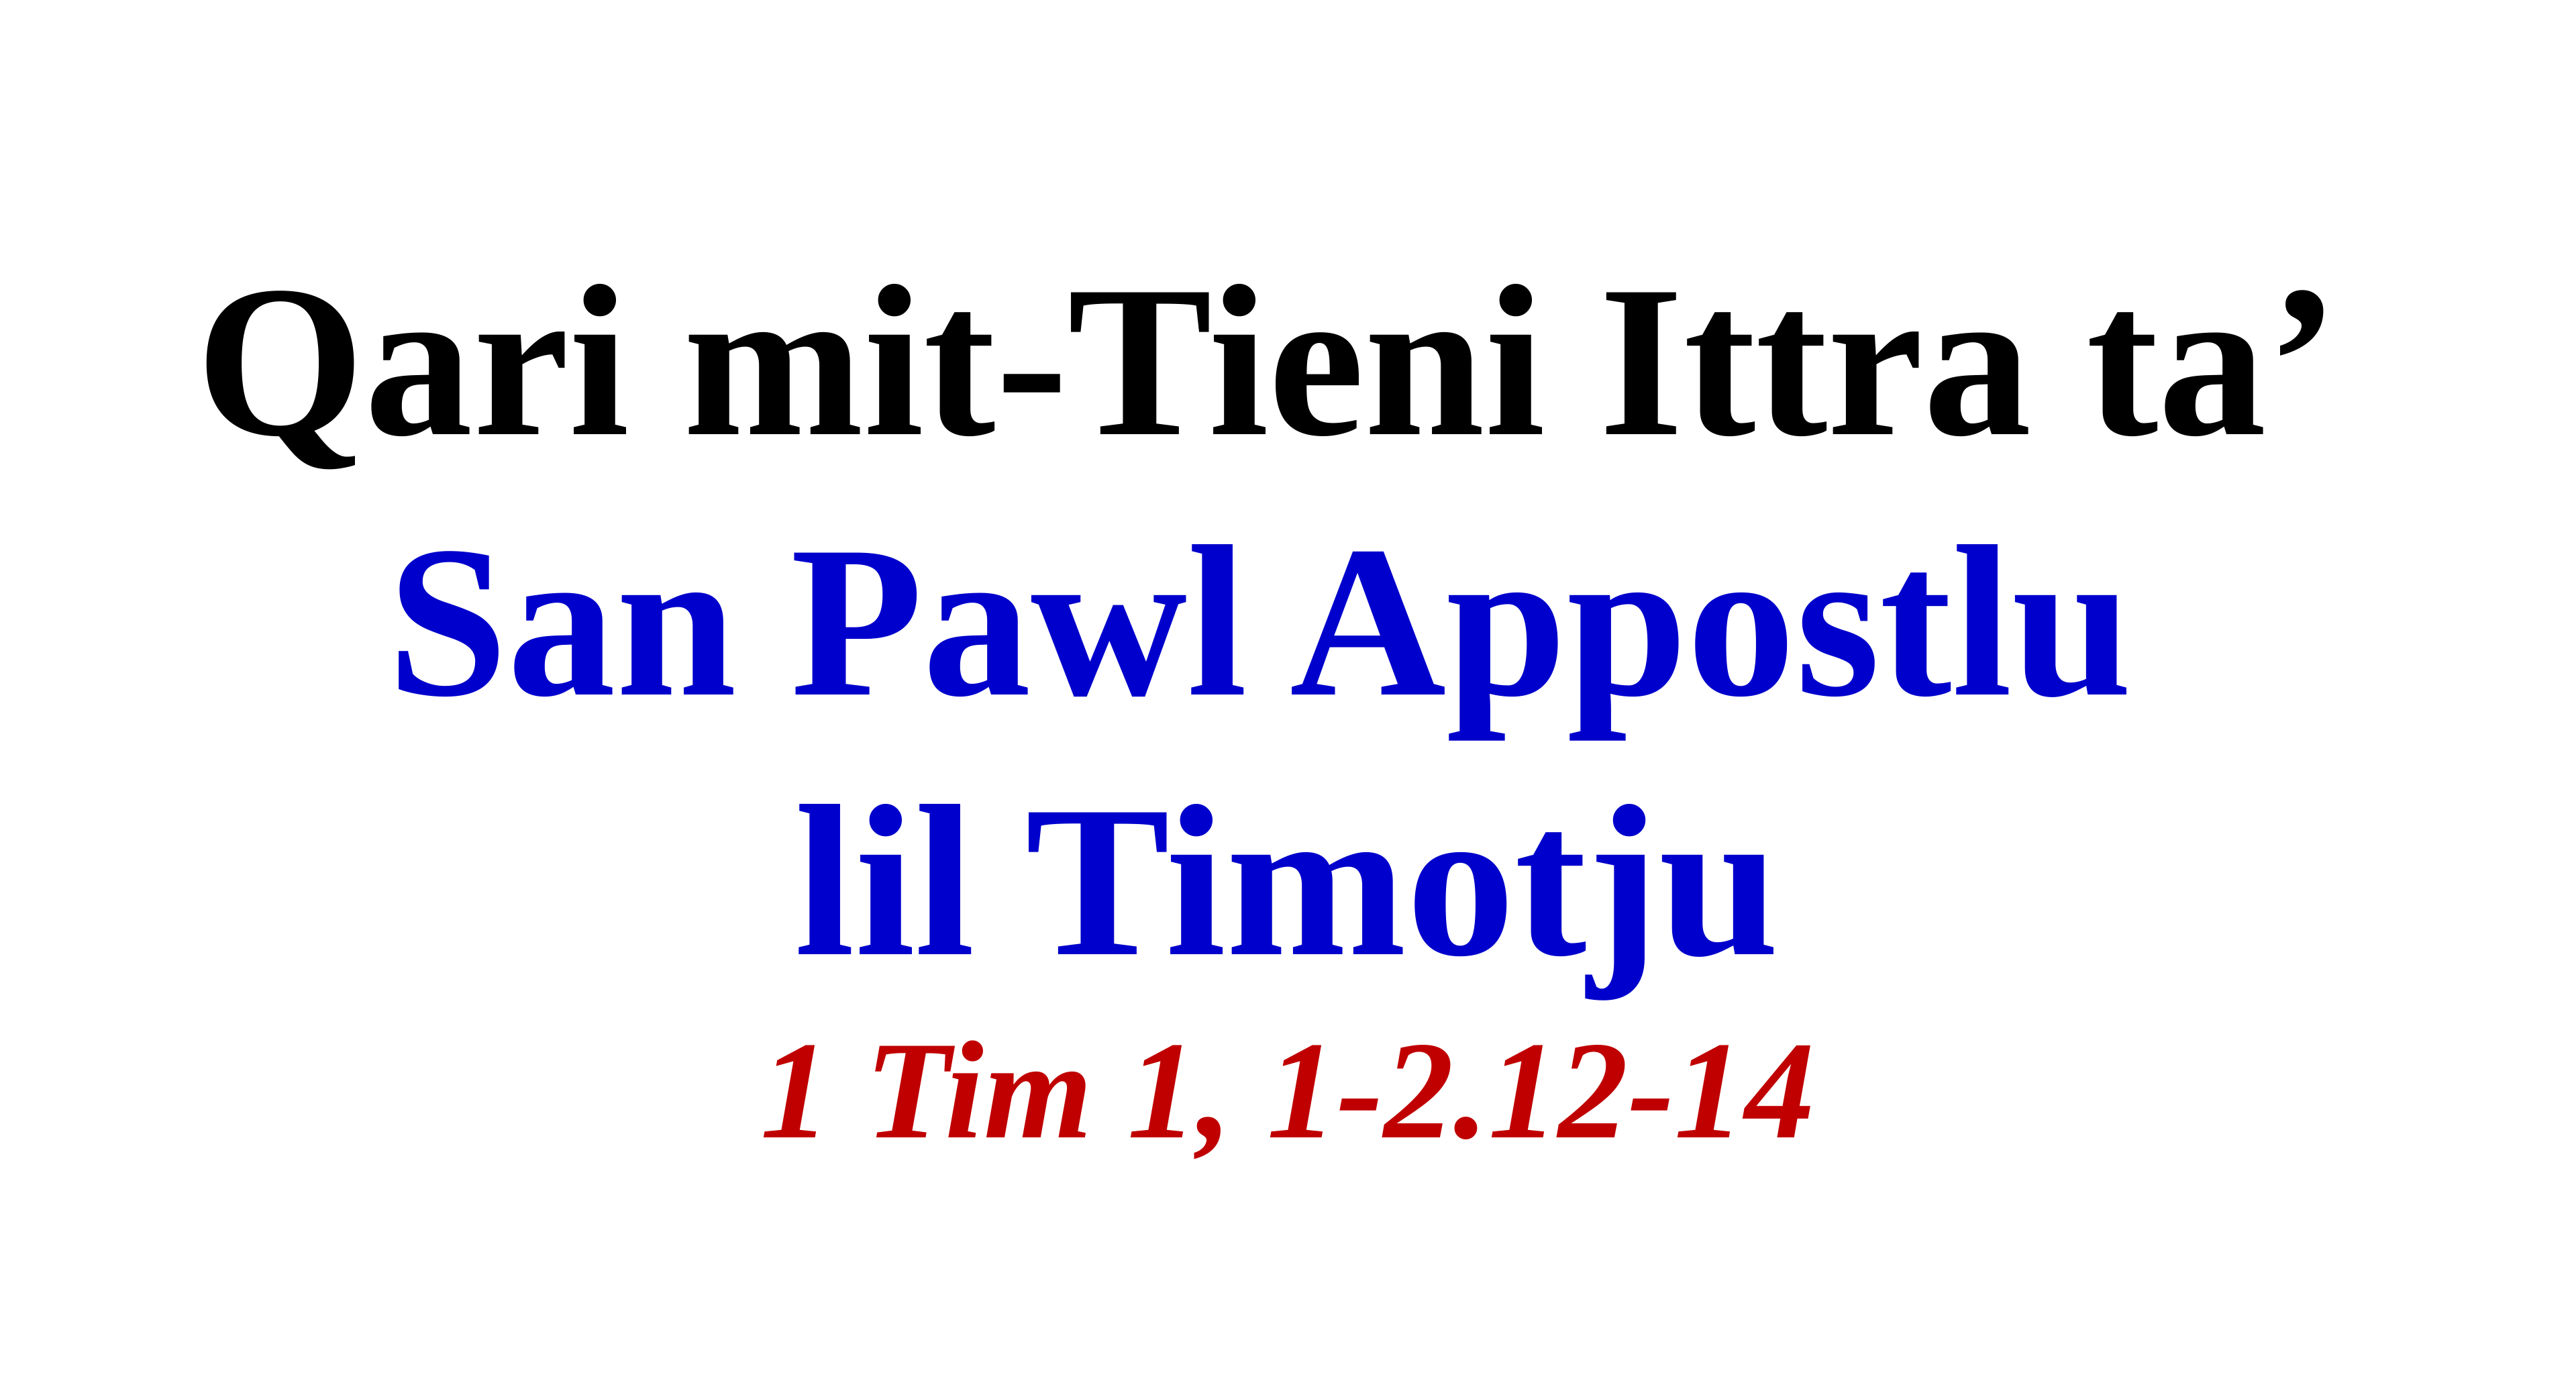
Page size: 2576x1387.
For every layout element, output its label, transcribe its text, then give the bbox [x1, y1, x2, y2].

title Qari mit-Tieni Ittra ta’ San Pawl Appostlu lil Timotju 1 Tim 1, 1-2.12-14 [0, 213, 2576, 1174]
